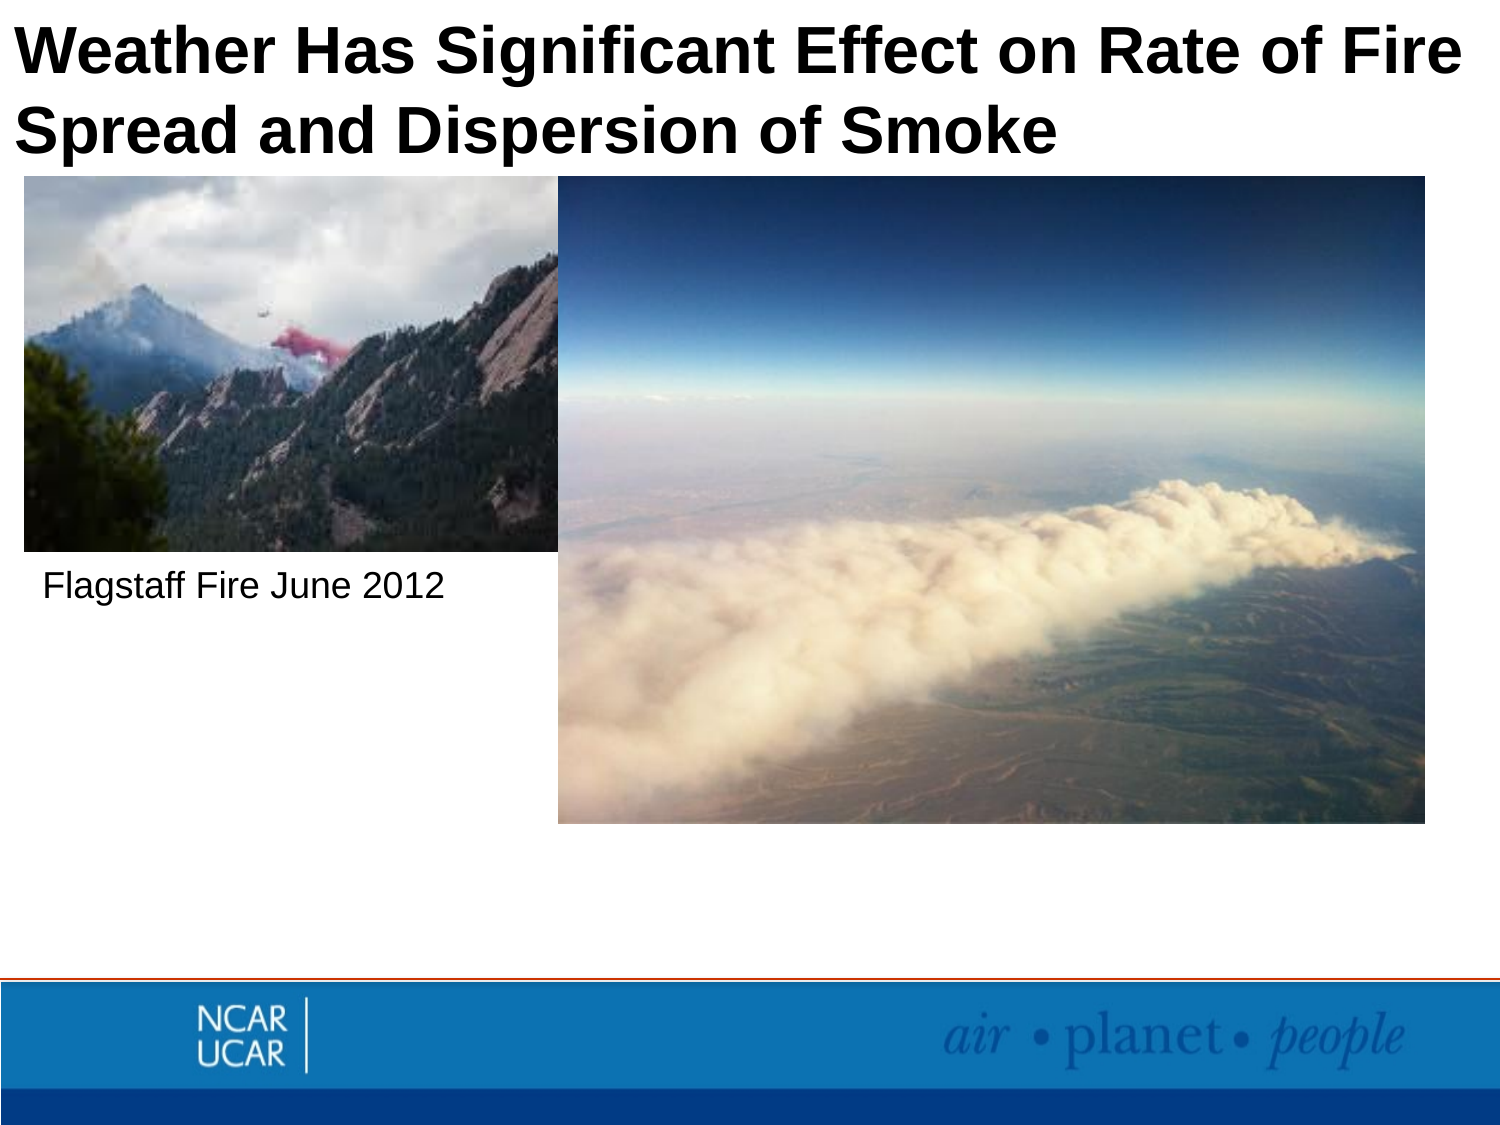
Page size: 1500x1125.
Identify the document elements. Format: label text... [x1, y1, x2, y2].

picture [1, 982, 1500, 1125]
text_box Flagstaff Fire June 2012 [27, 560, 461, 614]
picture [24, 176, 1426, 824]
text_box Weather Has Significant Effect on Rate of Fire Spread and Dispersion of Smoke [0, 0, 1500, 175]
